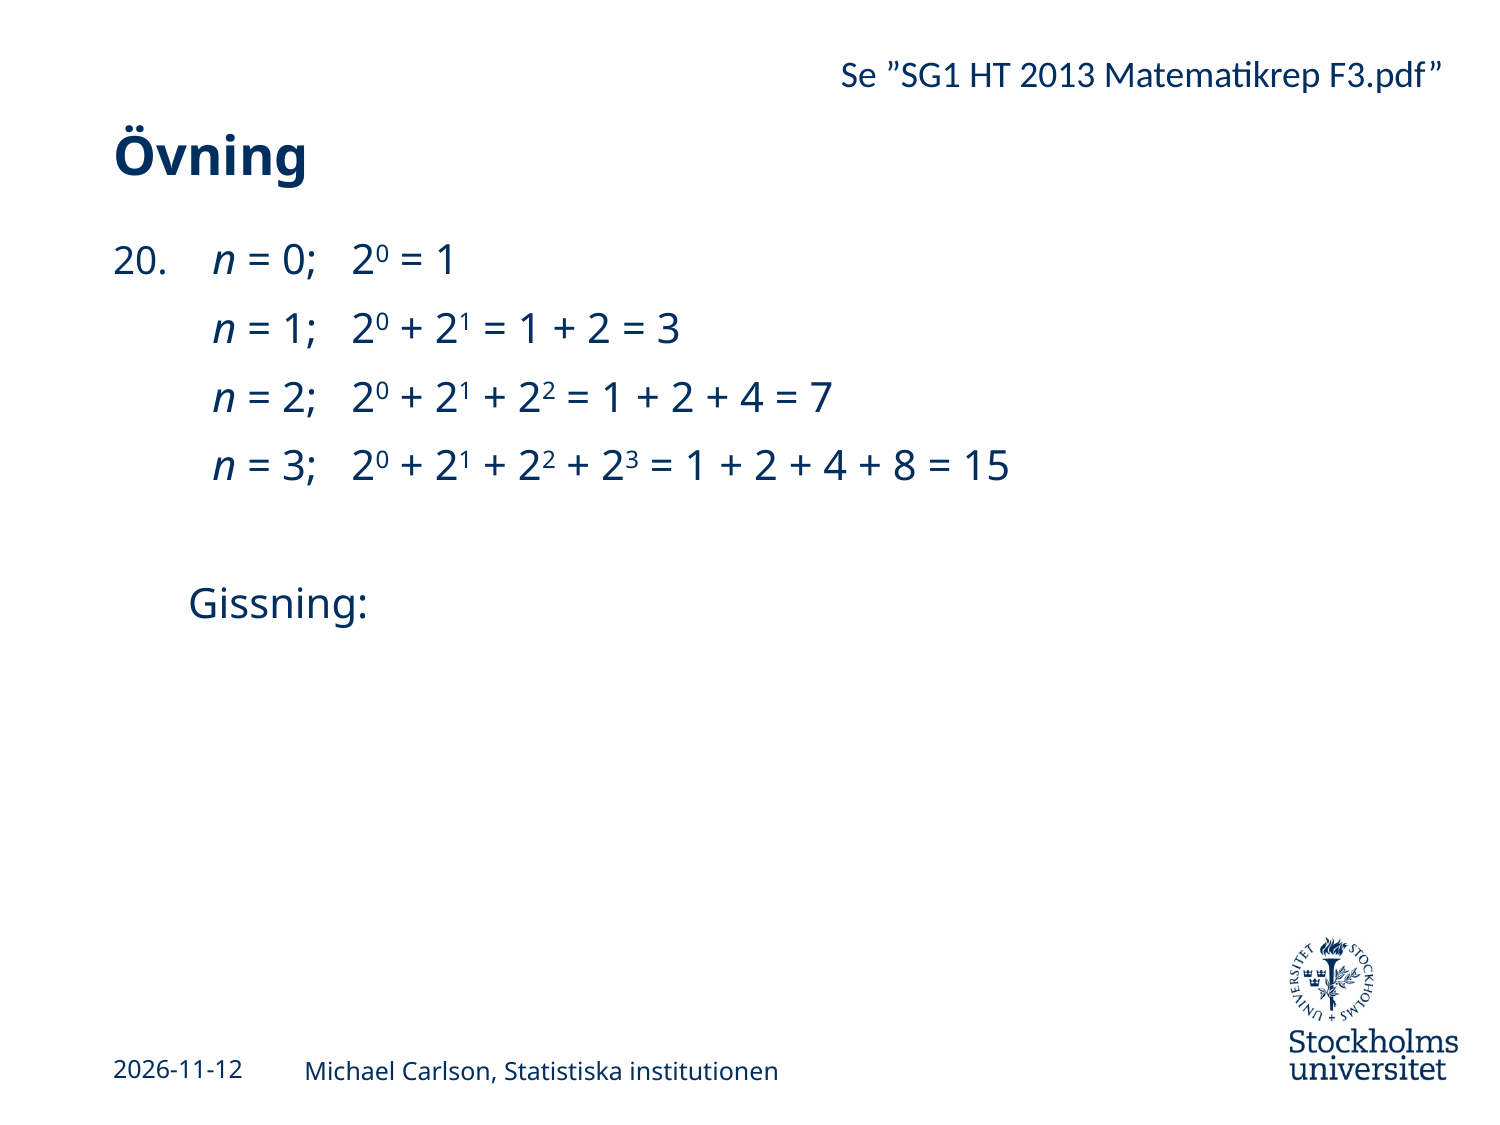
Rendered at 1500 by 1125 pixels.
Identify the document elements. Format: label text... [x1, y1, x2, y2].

title Övning [98, 63, 1402, 195]
picture [1288, 937, 1458, 1088]
text_box Se ”SG1 HT 2013 Matematikrep F3.pdf” [809, 42, 1459, 103]
list n = 0; 20 = 1 n = 1; 20 + 21 = 1 + 2 = 3 n = 2; 20 + 21 + 22 = 1 + 2 + 4 = 7 n = 3; 20 + 21 + 22 + 23 = 1 + 2 + 4 + 8 = 15 Gissning: [98, 214, 1402, 923]
footer Michael Carlson, Statistiska institutionen [289, 1047, 1027, 1094]
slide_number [98, 1047, 283, 1094]
